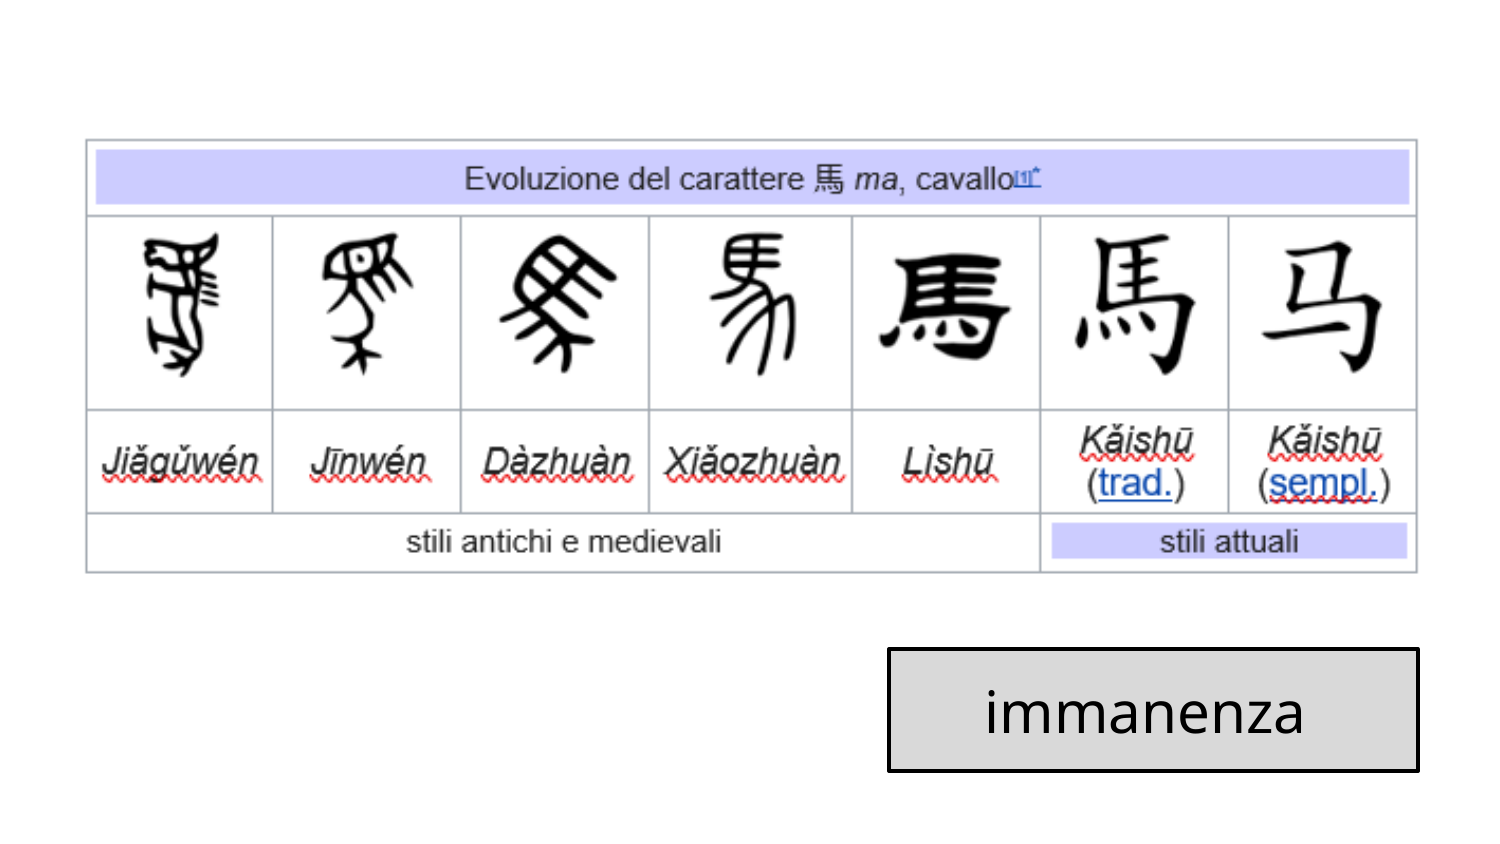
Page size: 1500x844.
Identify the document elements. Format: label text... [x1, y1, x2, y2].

text_box immanenza [887, 647, 1420, 773]
picture [69, 109, 1431, 614]
